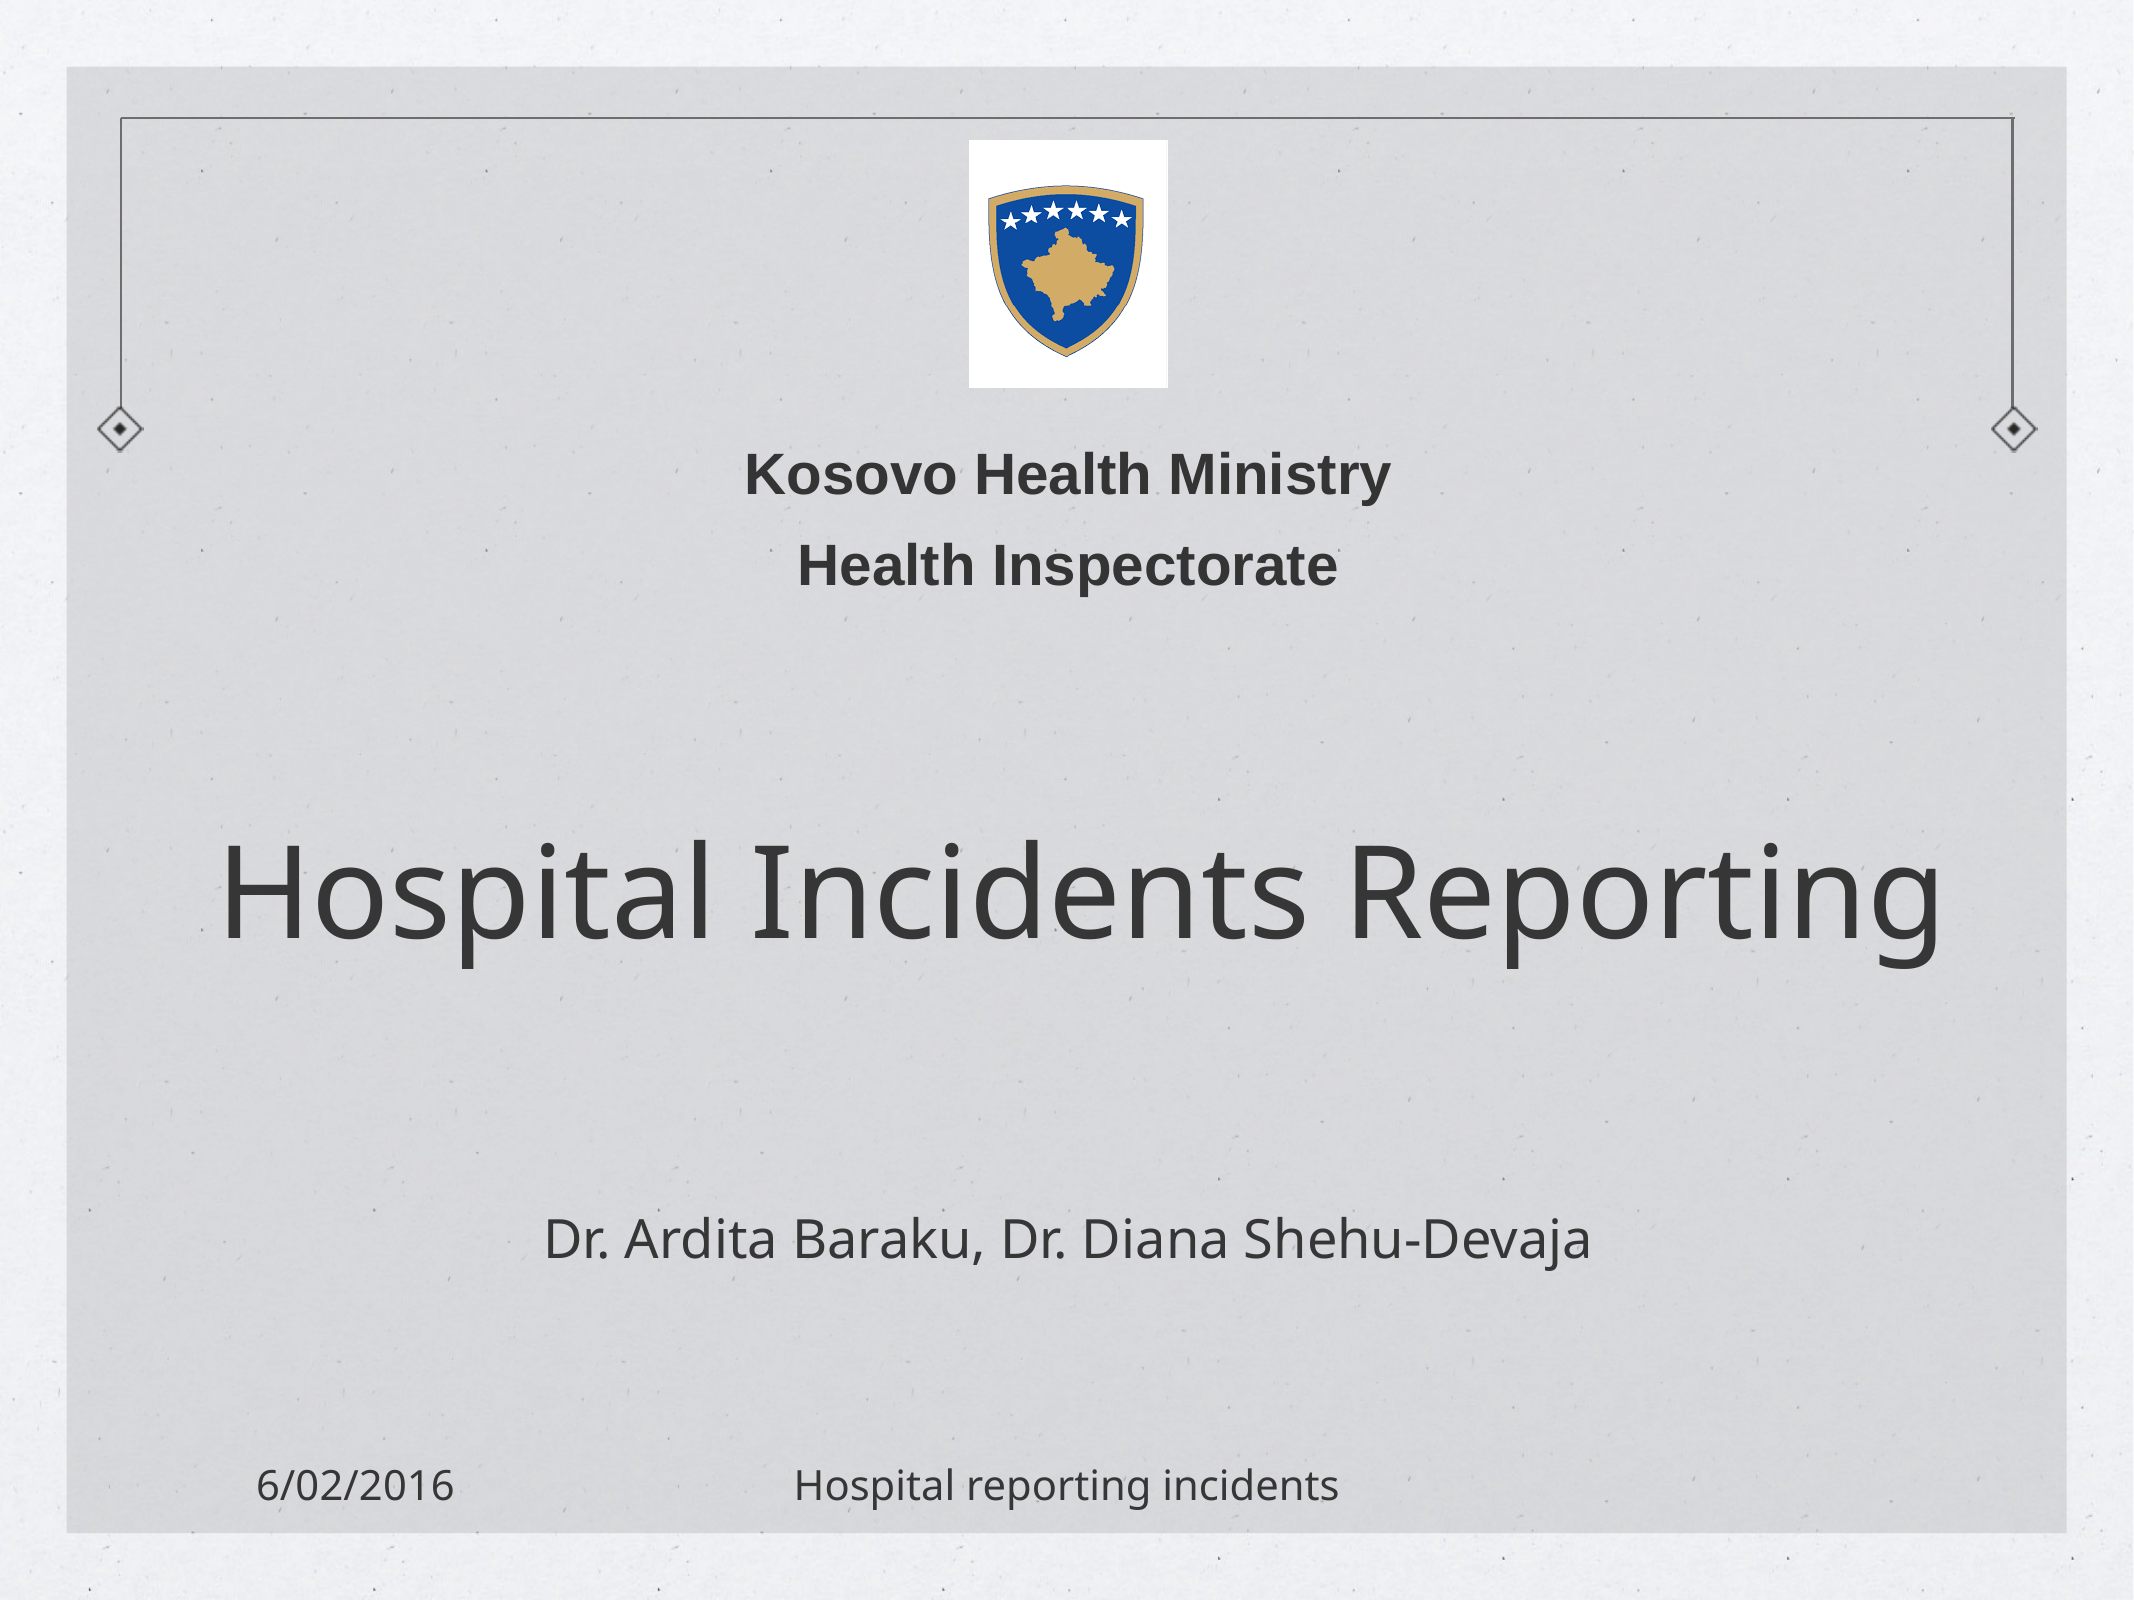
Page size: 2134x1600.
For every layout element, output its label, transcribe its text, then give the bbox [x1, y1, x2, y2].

text_box 6/02/2016 [106, 1451, 605, 1537]
text_box Dr. Ardita Baraku, Dr. Diana Shehu-Devaja [542, 1073, 1596, 1387]
text_box Kosovo Health Ministry Health Inspectorate [288, 415, 1849, 598]
title Hospital Incidents Reporting [106, 667, 2059, 1075]
picture [0, 0, 2134, 1600]
text_box Hospital reporting incidents [728, 1451, 1405, 1537]
